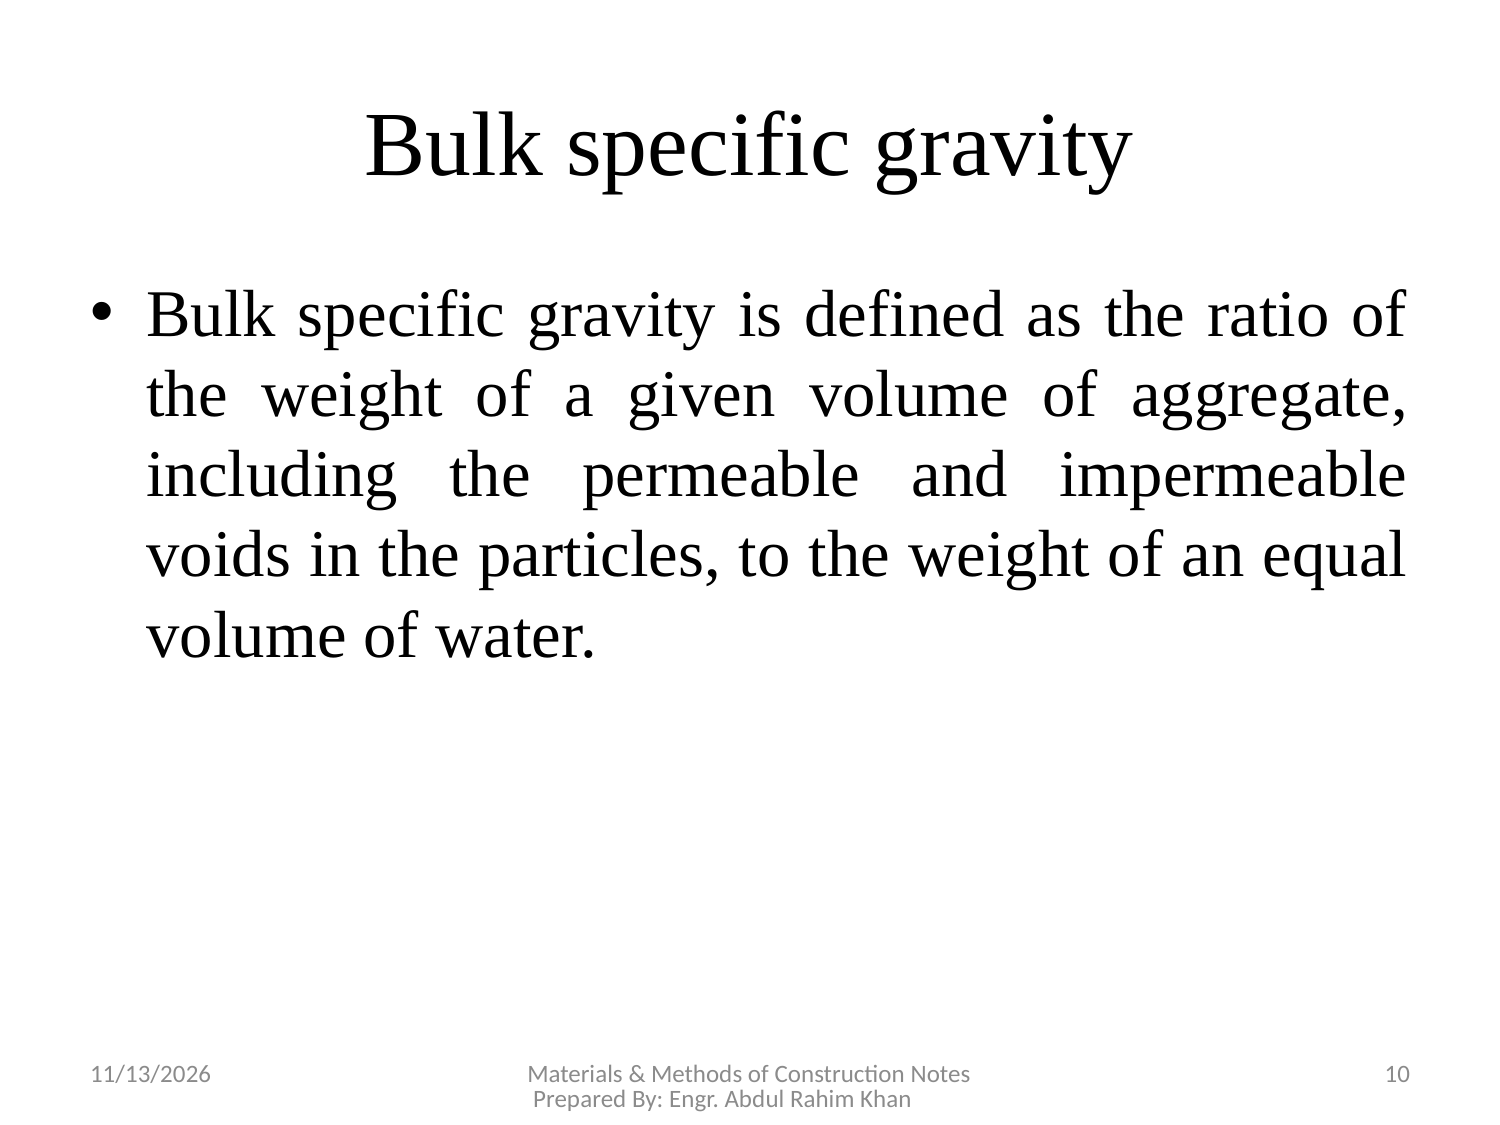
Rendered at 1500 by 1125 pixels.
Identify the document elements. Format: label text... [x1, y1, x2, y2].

title Bulk specific gravity [75, 45, 1425, 233]
footer Materials & Methods of Construction Notes Prepared By: Engr. Abdul Rahim Khan [512, 1042, 988, 1103]
slide_number 10 [1074, 1042, 1425, 1103]
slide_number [75, 1042, 425, 1103]
list Bulk specific gravity is defined as the ratio of the weight of a given volume of aggregate, including the permeable and impermeable voids in the particles, to the weight of an equal volume of water. [75, 262, 1425, 1005]
